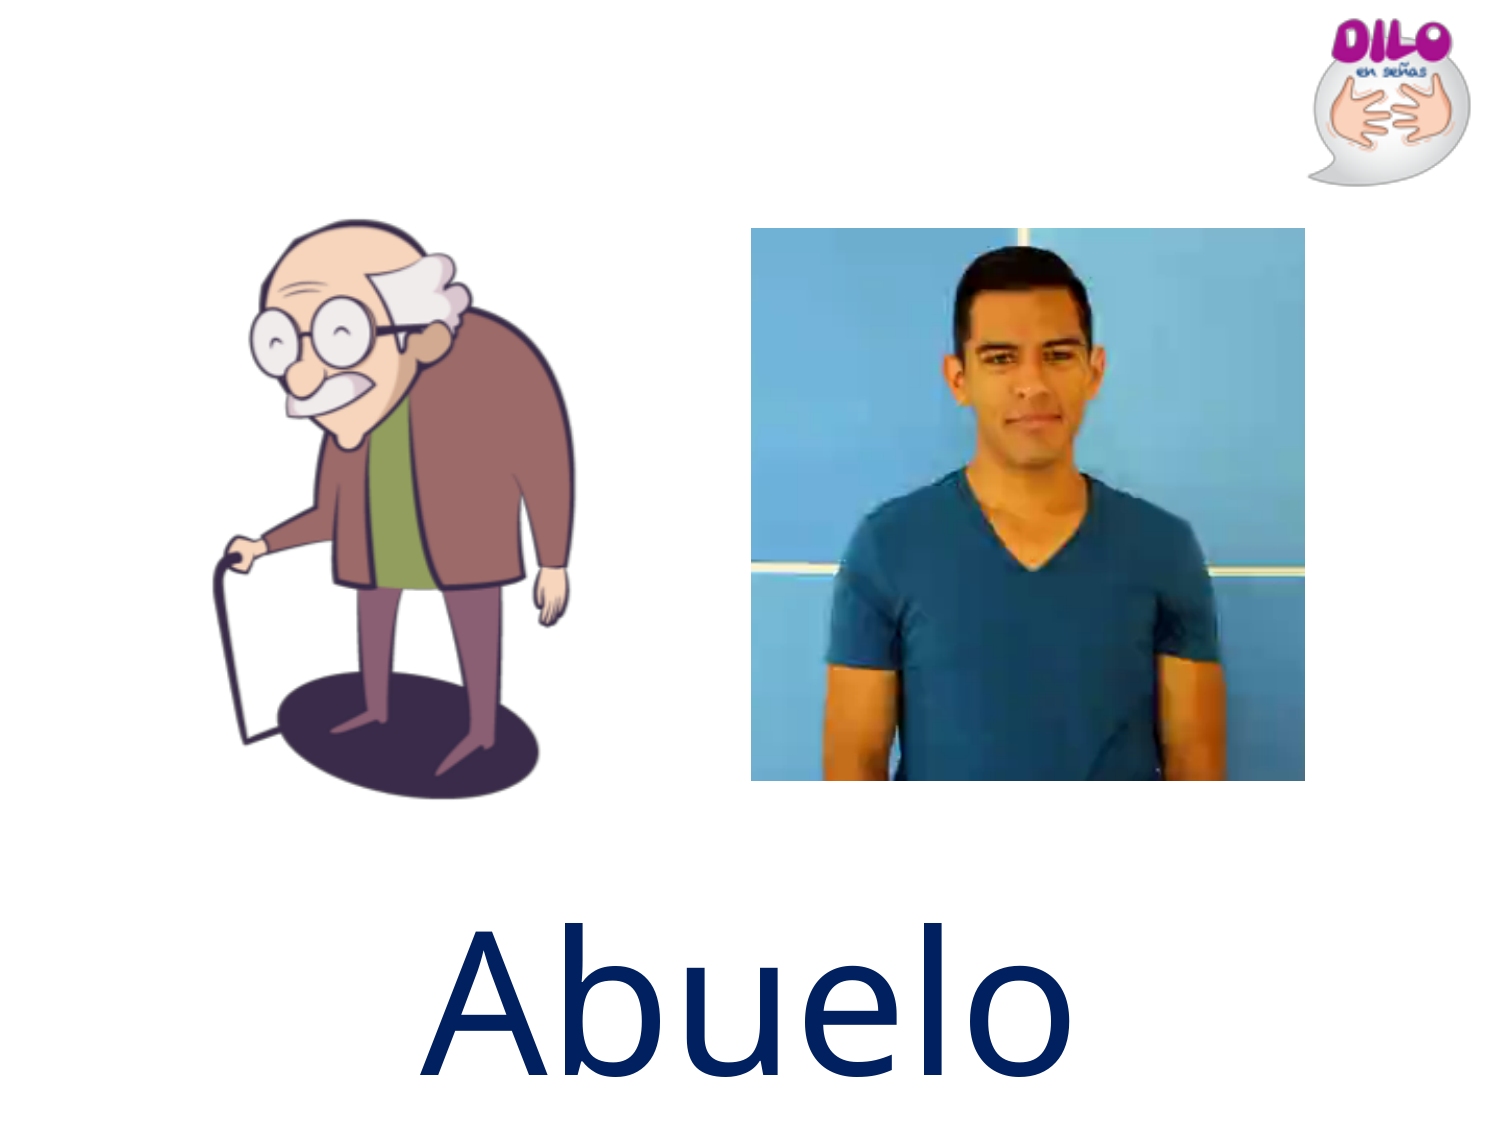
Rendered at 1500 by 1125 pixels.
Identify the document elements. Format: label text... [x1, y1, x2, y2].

picture [1305, 15, 1479, 189]
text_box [750, 227, 1306, 782]
text_box Abuelo [320, 819, 1180, 1124]
picture [176, 197, 599, 812]
